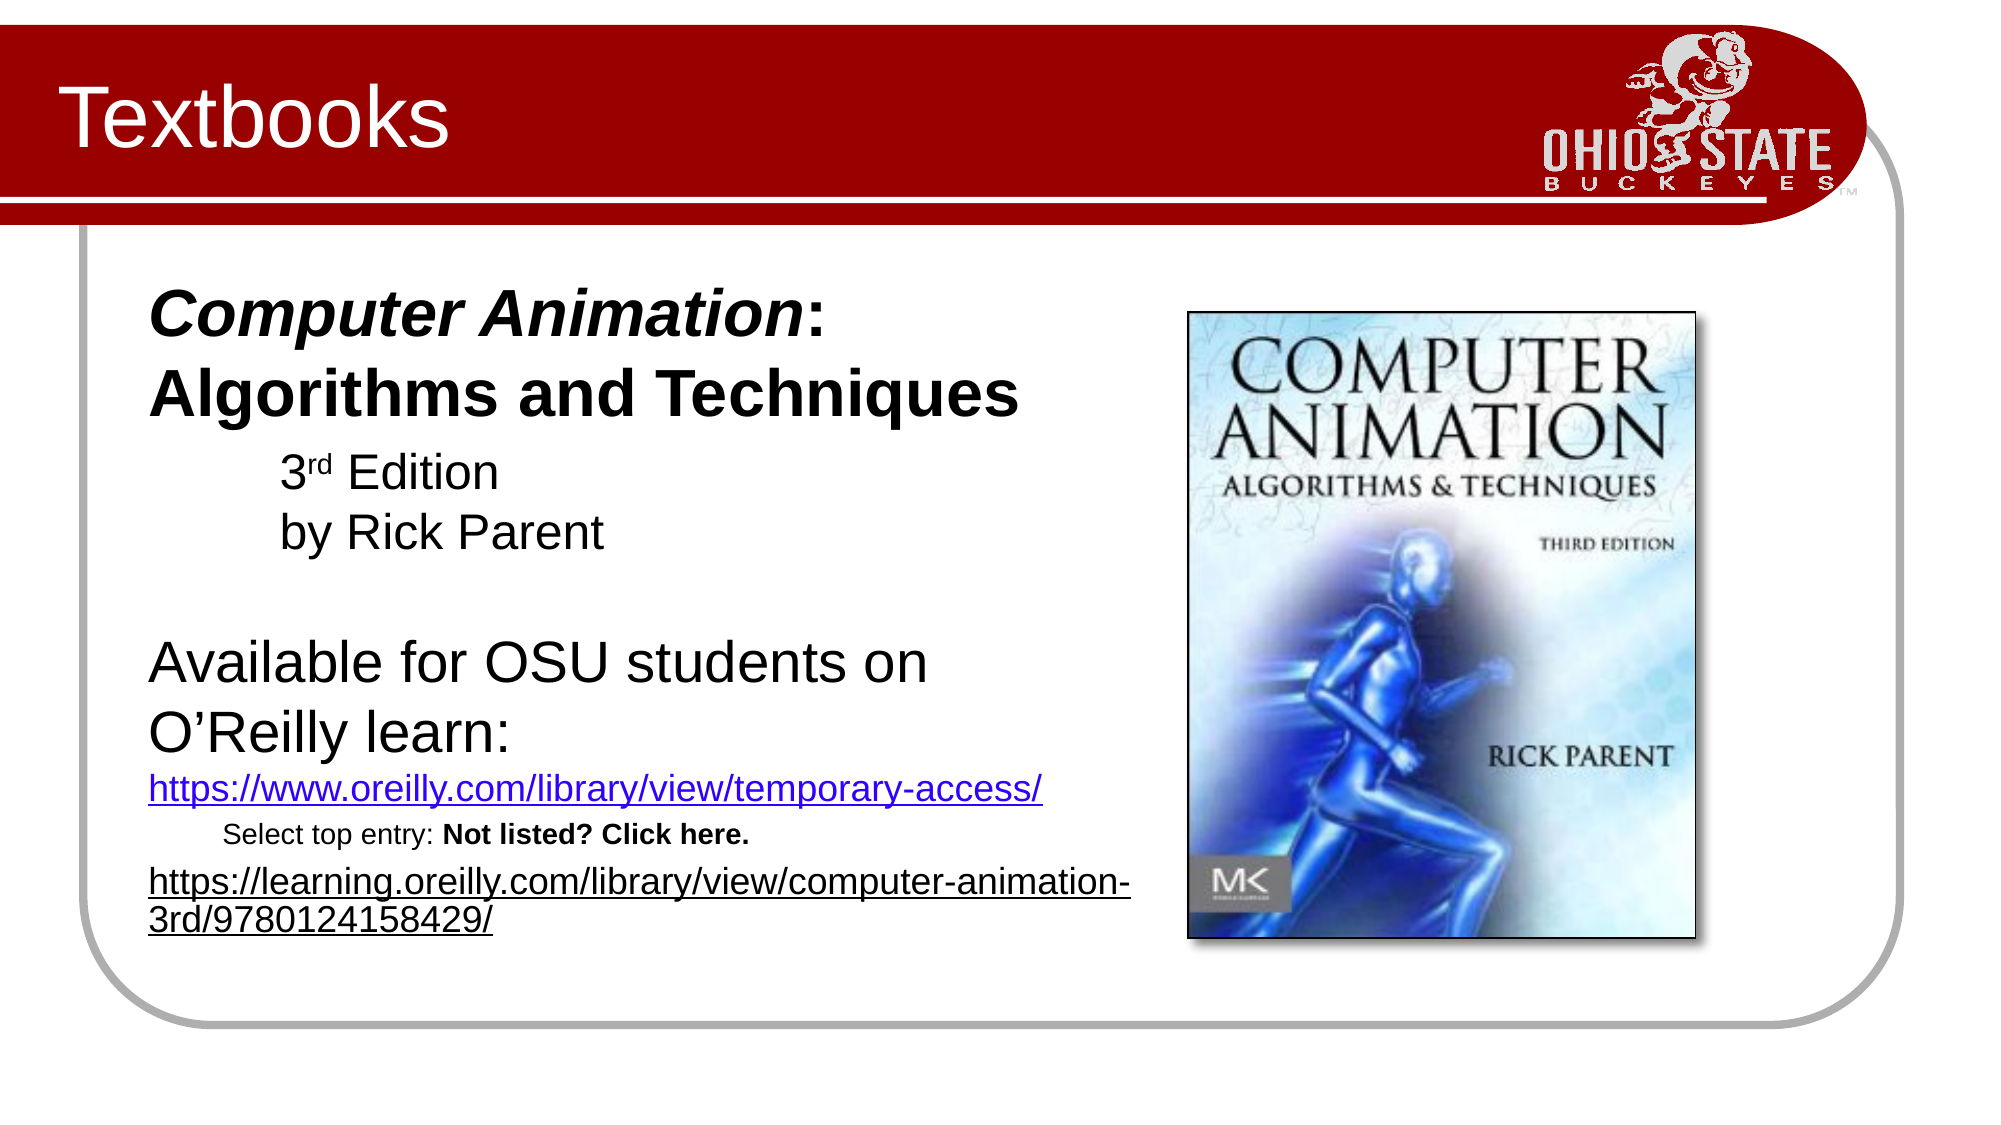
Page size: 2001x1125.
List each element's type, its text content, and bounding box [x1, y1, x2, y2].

list Computer Animation: Algorithms and Techniques 3rd Edition by Rick Parent Available for OSU students on O’Reilly learn: https://www.oreilly.com/library/view/temporary-access/ Select top entry: Not listed? Click here. https://learning.oreilly.com/library/view/computer-animation-3rd/9780124158429/ [133, 262, 1151, 988]
title Textbooks [42, 37, 1601, 188]
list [1188, 312, 1695, 938]
